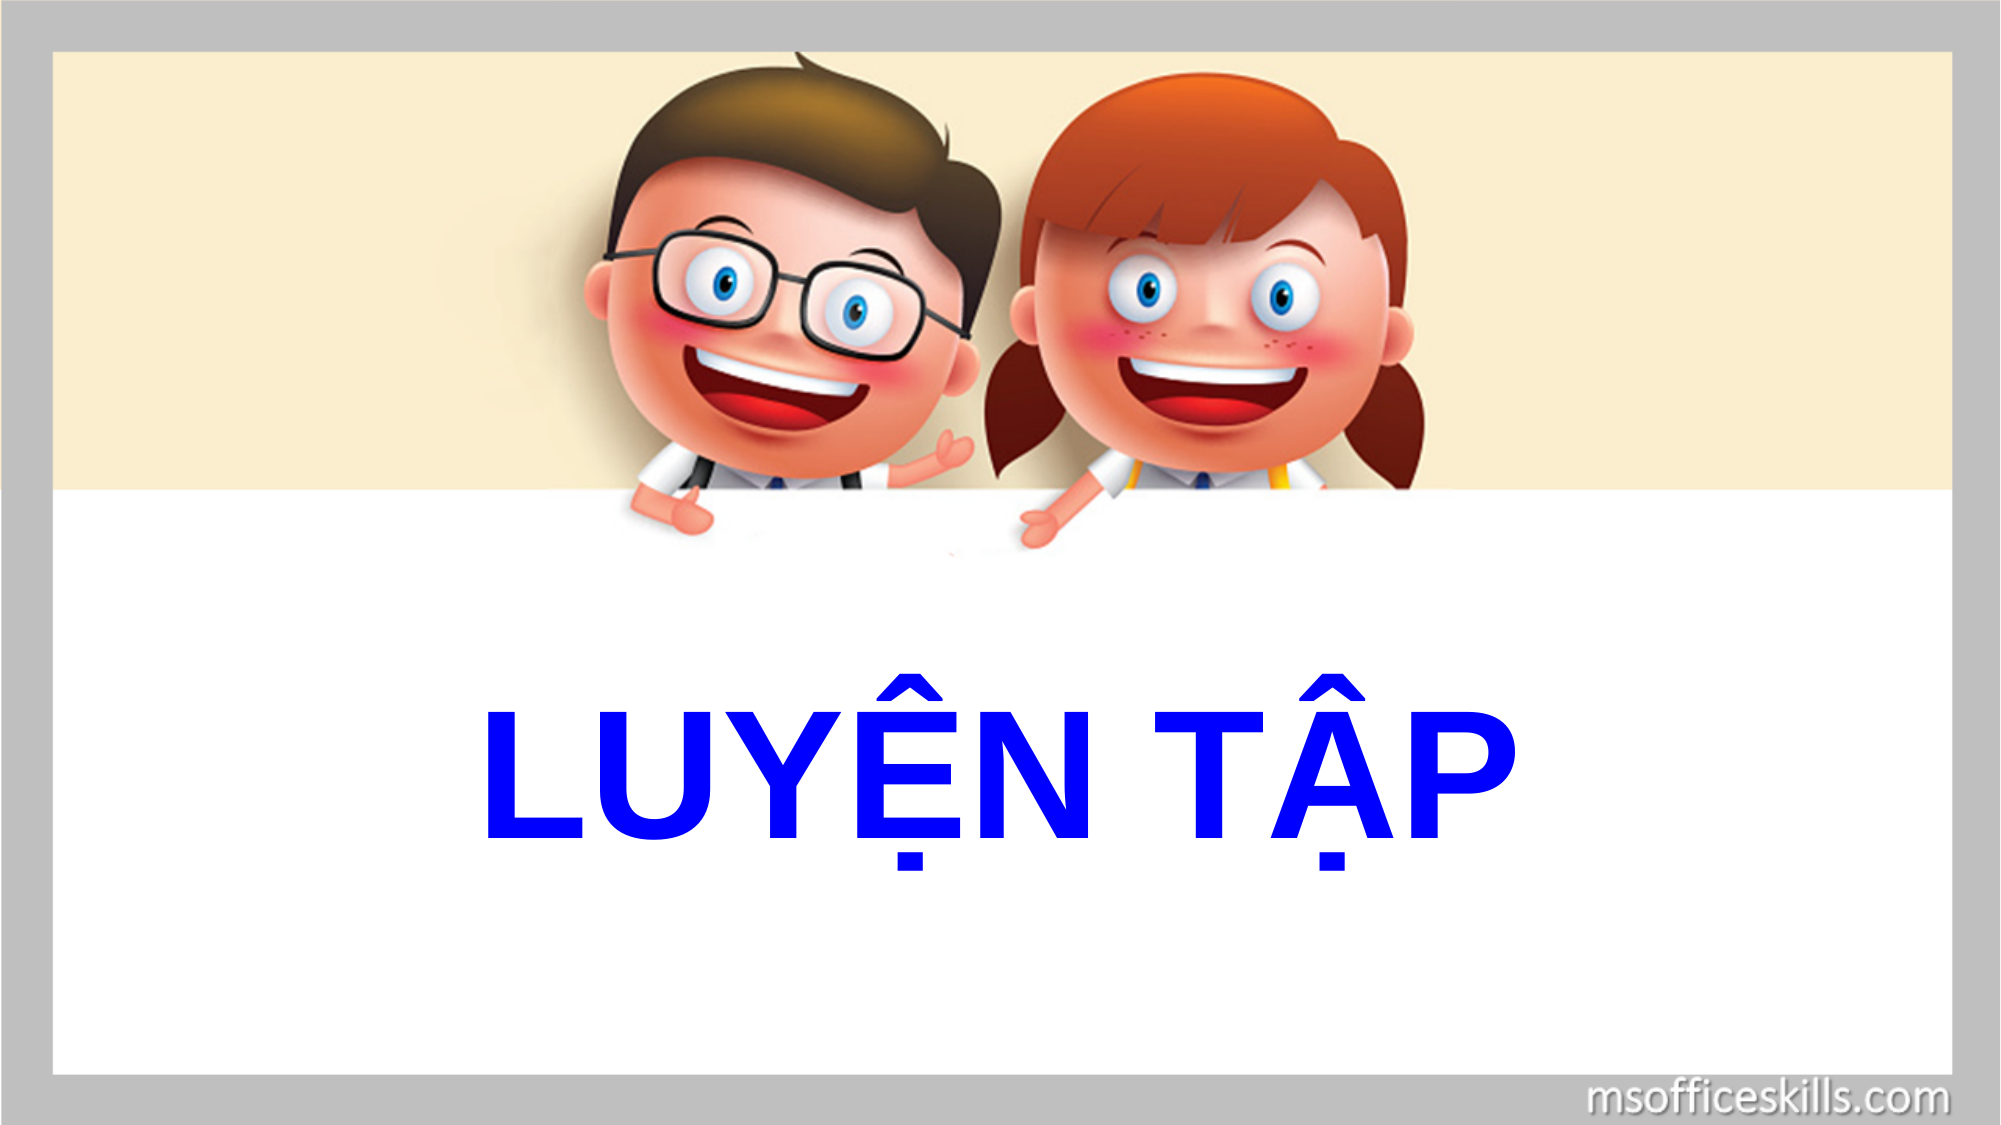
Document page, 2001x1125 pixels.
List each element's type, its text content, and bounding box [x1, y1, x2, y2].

text_box LUYỆN TẬP [124, 647, 1876, 883]
picture [0, 0, 2001, 1125]
